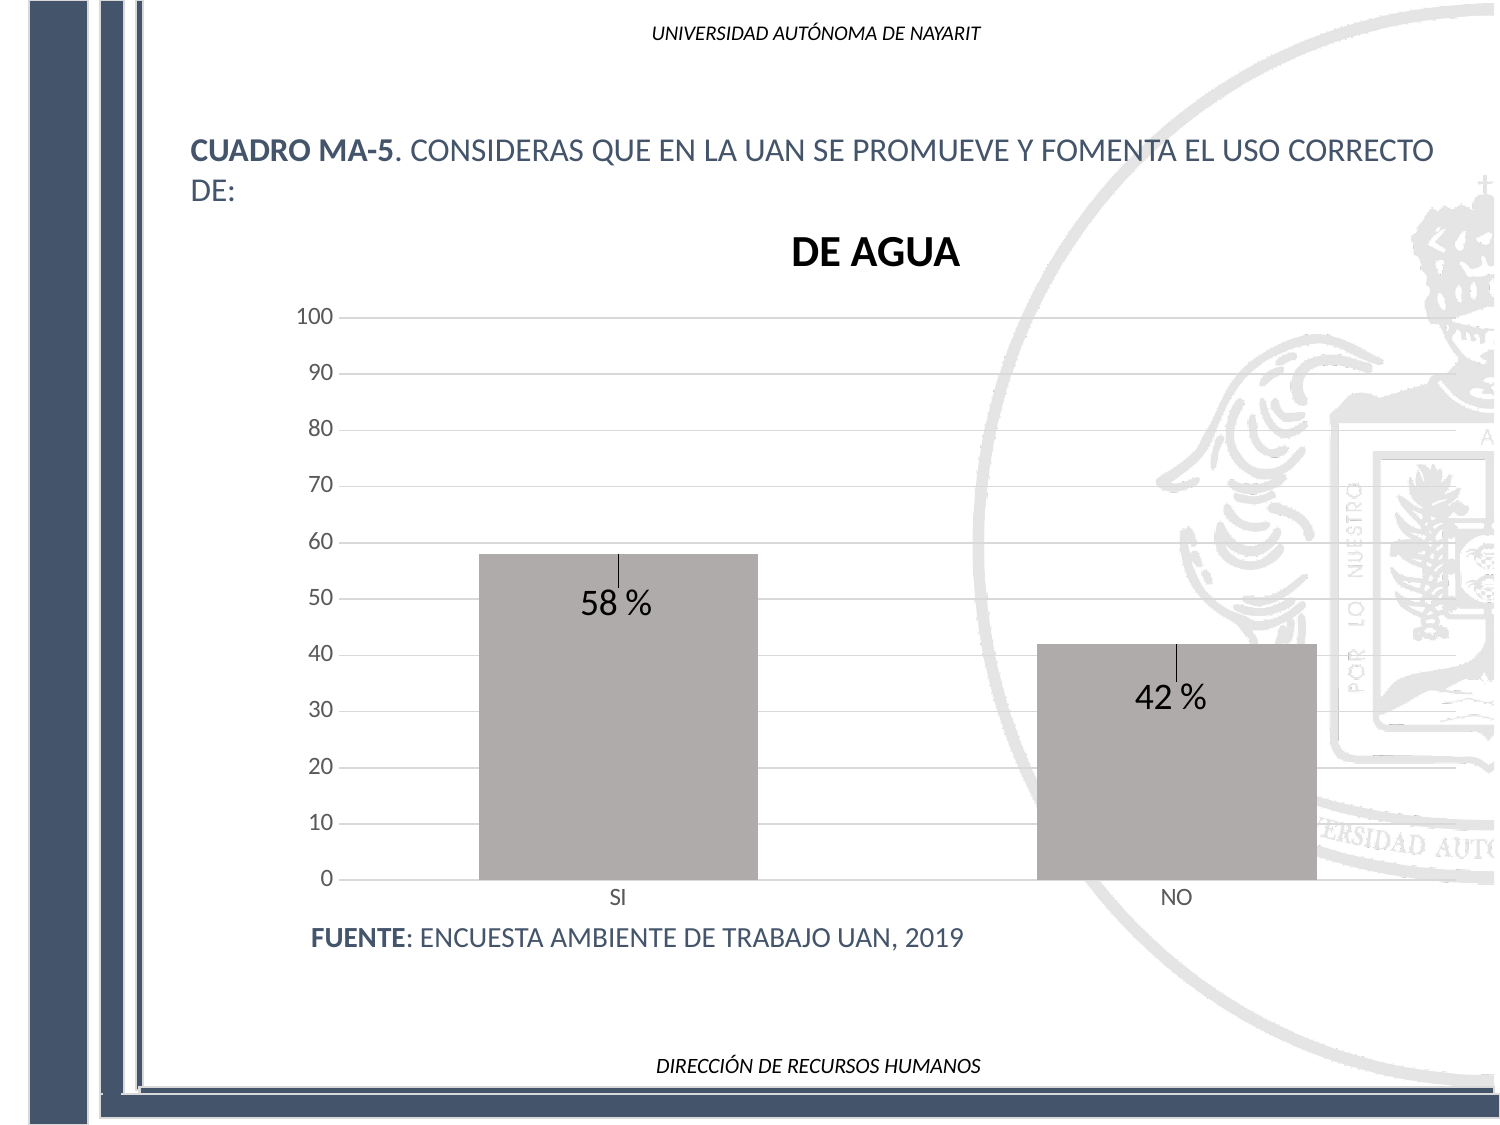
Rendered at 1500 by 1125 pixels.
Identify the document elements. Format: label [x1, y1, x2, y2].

chart [271, 197, 1481, 926]
text_box [29, 0, 1500, 1125]
